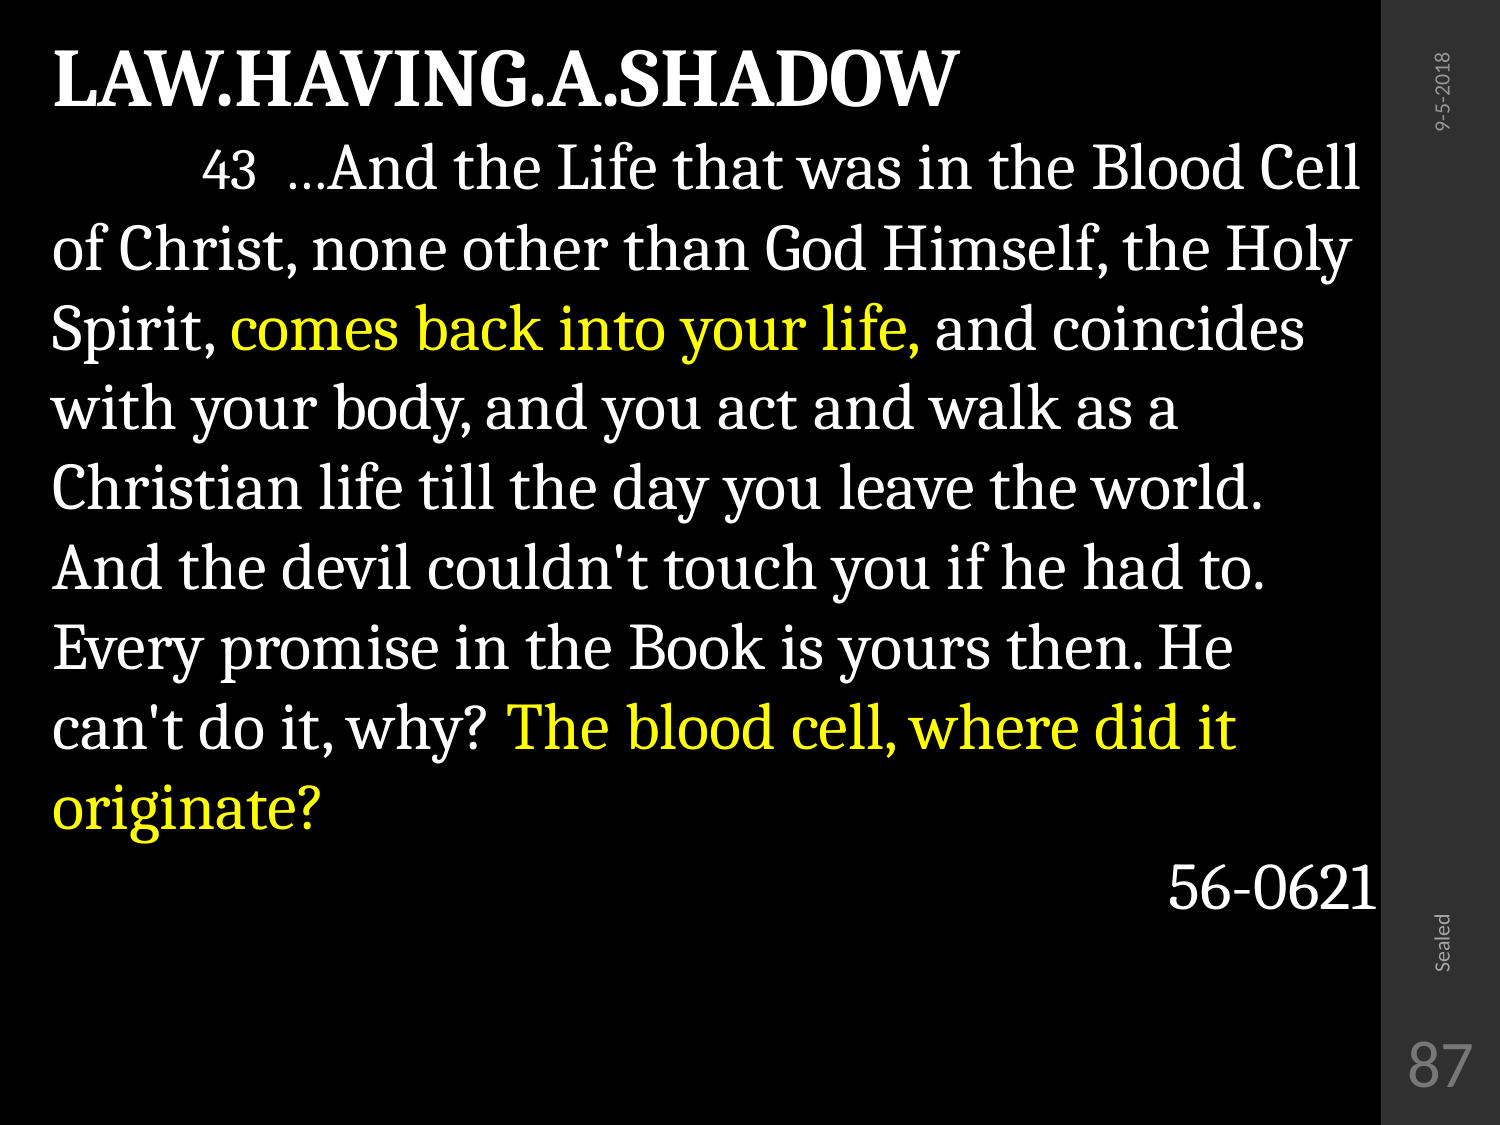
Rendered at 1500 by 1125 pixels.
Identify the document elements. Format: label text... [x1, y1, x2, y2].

slide_number 87 [1384, 1012, 1498, 1110]
text_box LAW.HAVING.A.SHADOW 43 …And the Life that was in the Blood Cell of Christ, none other than God Himself, the Holy Spirit, comes back into your life, and coincides with your body, and you act and walk as a Christian life till the day you leave the world. And the devil couldn't touch you if he had to. Every promise in the Book is yours then. He can't do it, why? The blood cell, where did it originate? 56-0621 [37, 15, 1391, 931]
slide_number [1418, 37, 1464, 351]
footer Sealed [1418, 400, 1464, 988]
